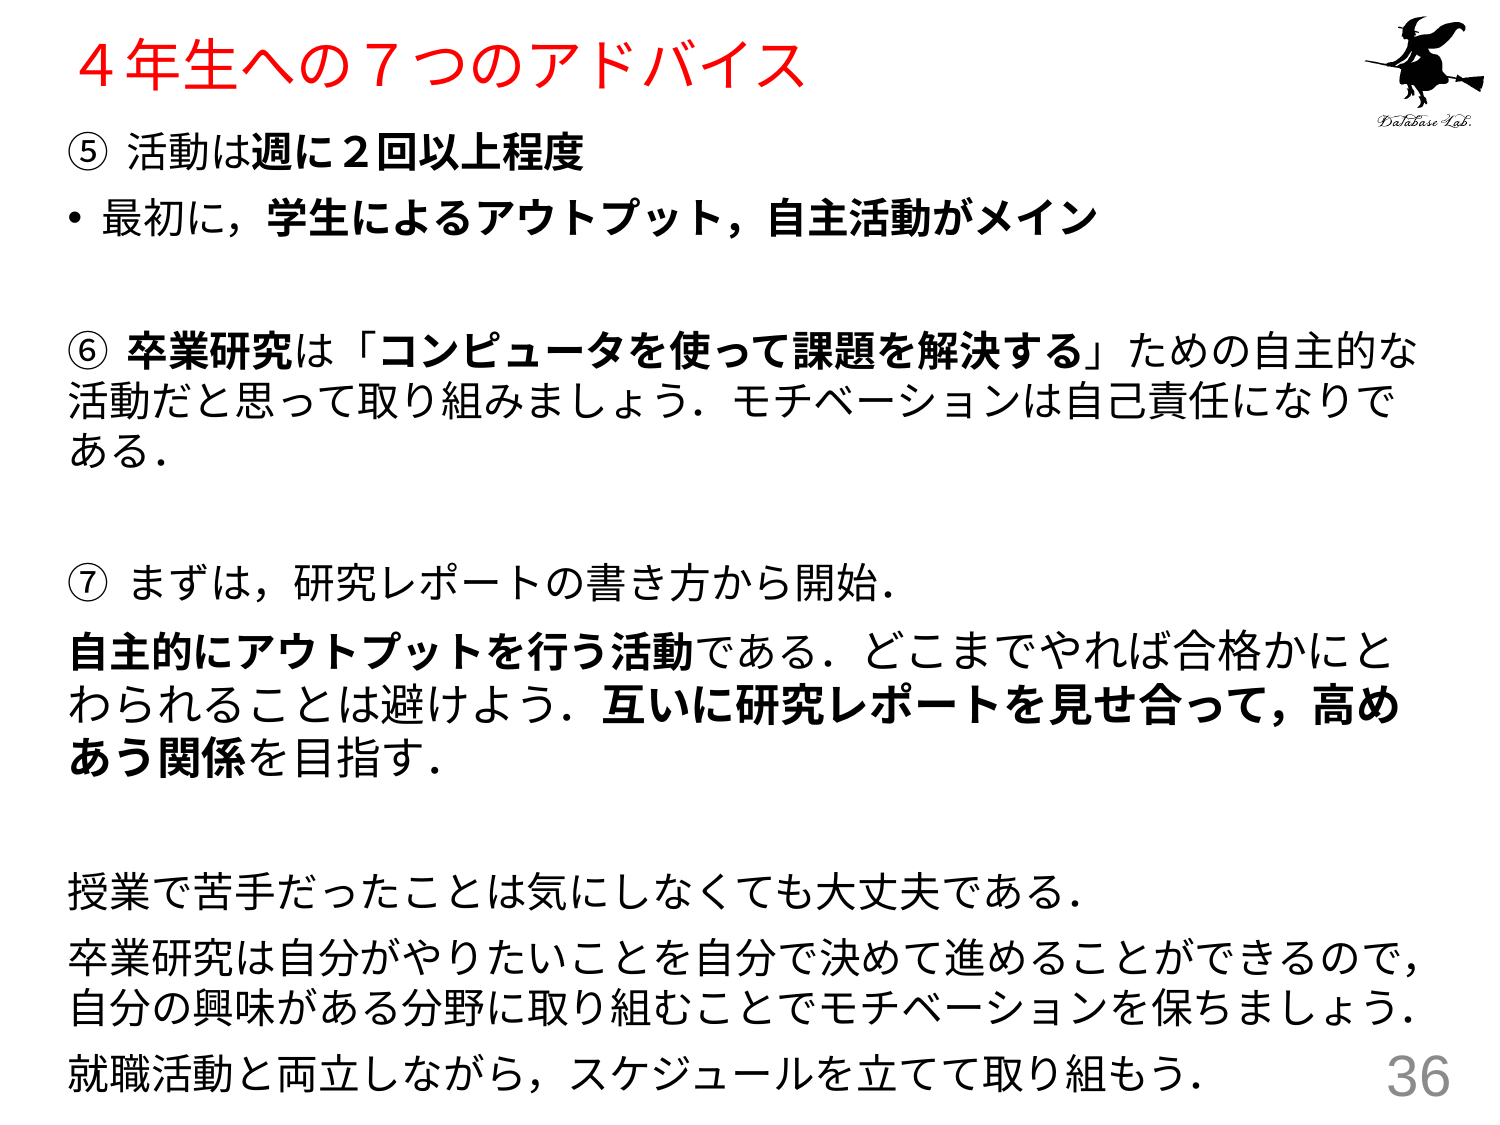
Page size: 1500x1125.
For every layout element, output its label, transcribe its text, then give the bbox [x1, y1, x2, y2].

list ⑤ 活動は週に２回以上程度 最初に，学生によるアウトプット，自主活動がメイン ⑥ 卒業研究は「コンピュータを使って課題を解決する」ための自主的な活動だと思って取り組みましょう．モチベーションは自己責任になりである． ⑦ まずは，研究レポートの書き方から開始． 自主的にアウトプットを行う活動である．どこまでやれば合格かにとわられることは避けよう．互いに研究レポートを見せ合って，高めあう関係を目指す． 授業で苦手だったことは気にしなくても大丈夫である． 卒業研究は自分がやりたいことを自分で決めて進めることができるので，自分の興味がある分野に取り組むことでモチベーションを保ちましょう． 就職活動と両立しながら，スケジュールを立てて取り組もう． [52, 118, 1441, 1125]
slide_number 36 [1129, 1042, 1467, 1103]
title ４年生への７つのアドバイス [52, 28, 1441, 106]
picture [1362, 14, 1486, 130]
